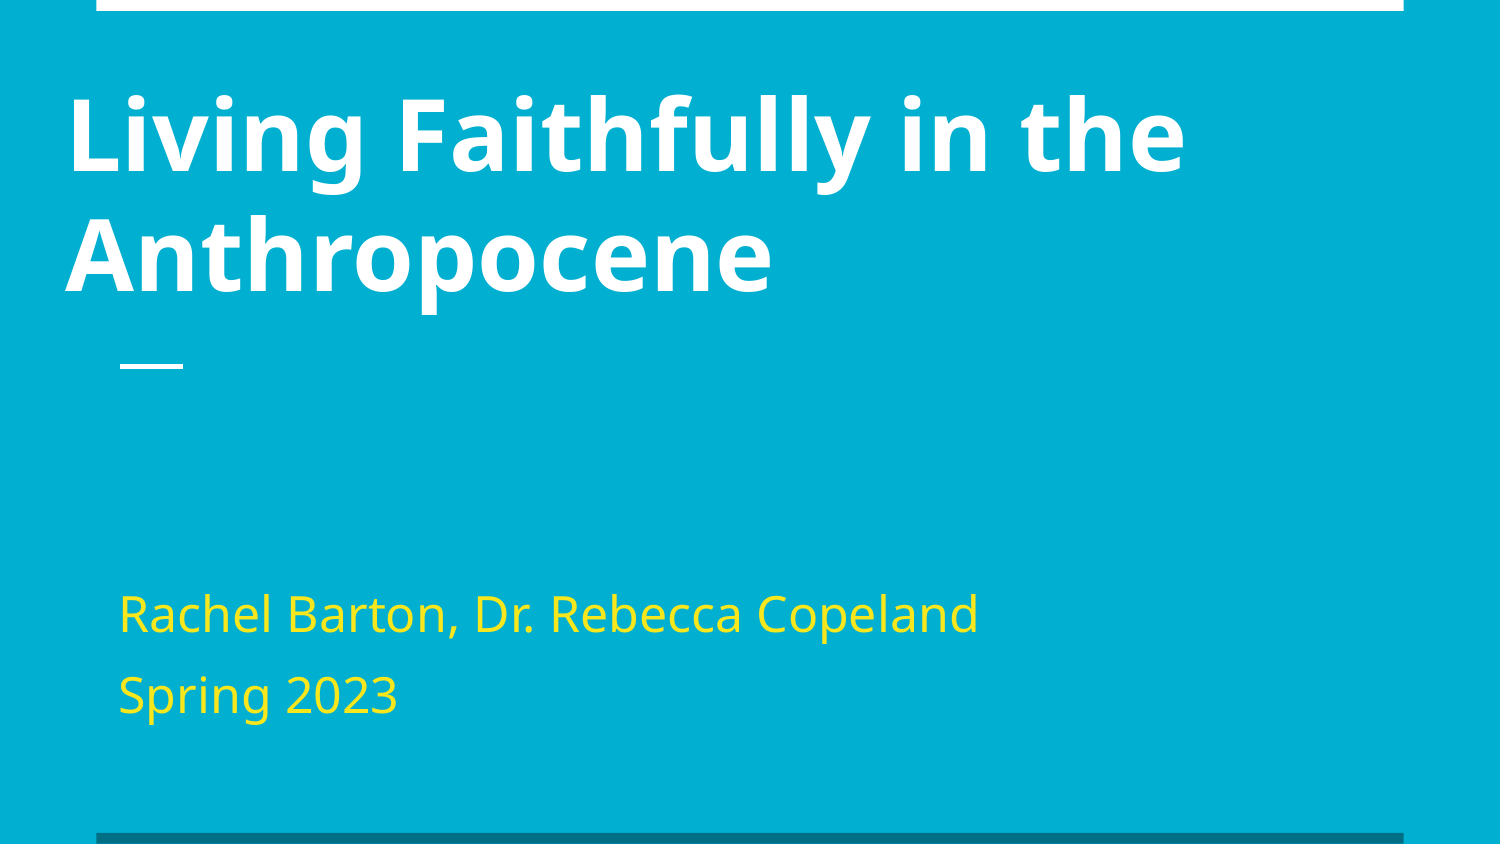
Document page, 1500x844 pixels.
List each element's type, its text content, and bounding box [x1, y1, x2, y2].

title Living Faithfully in the Anthropocene [50, 22, 1482, 327]
subtitle Rachel Barton, Dr. Rebecca Copeland Spring 2023 [103, 529, 1399, 739]
